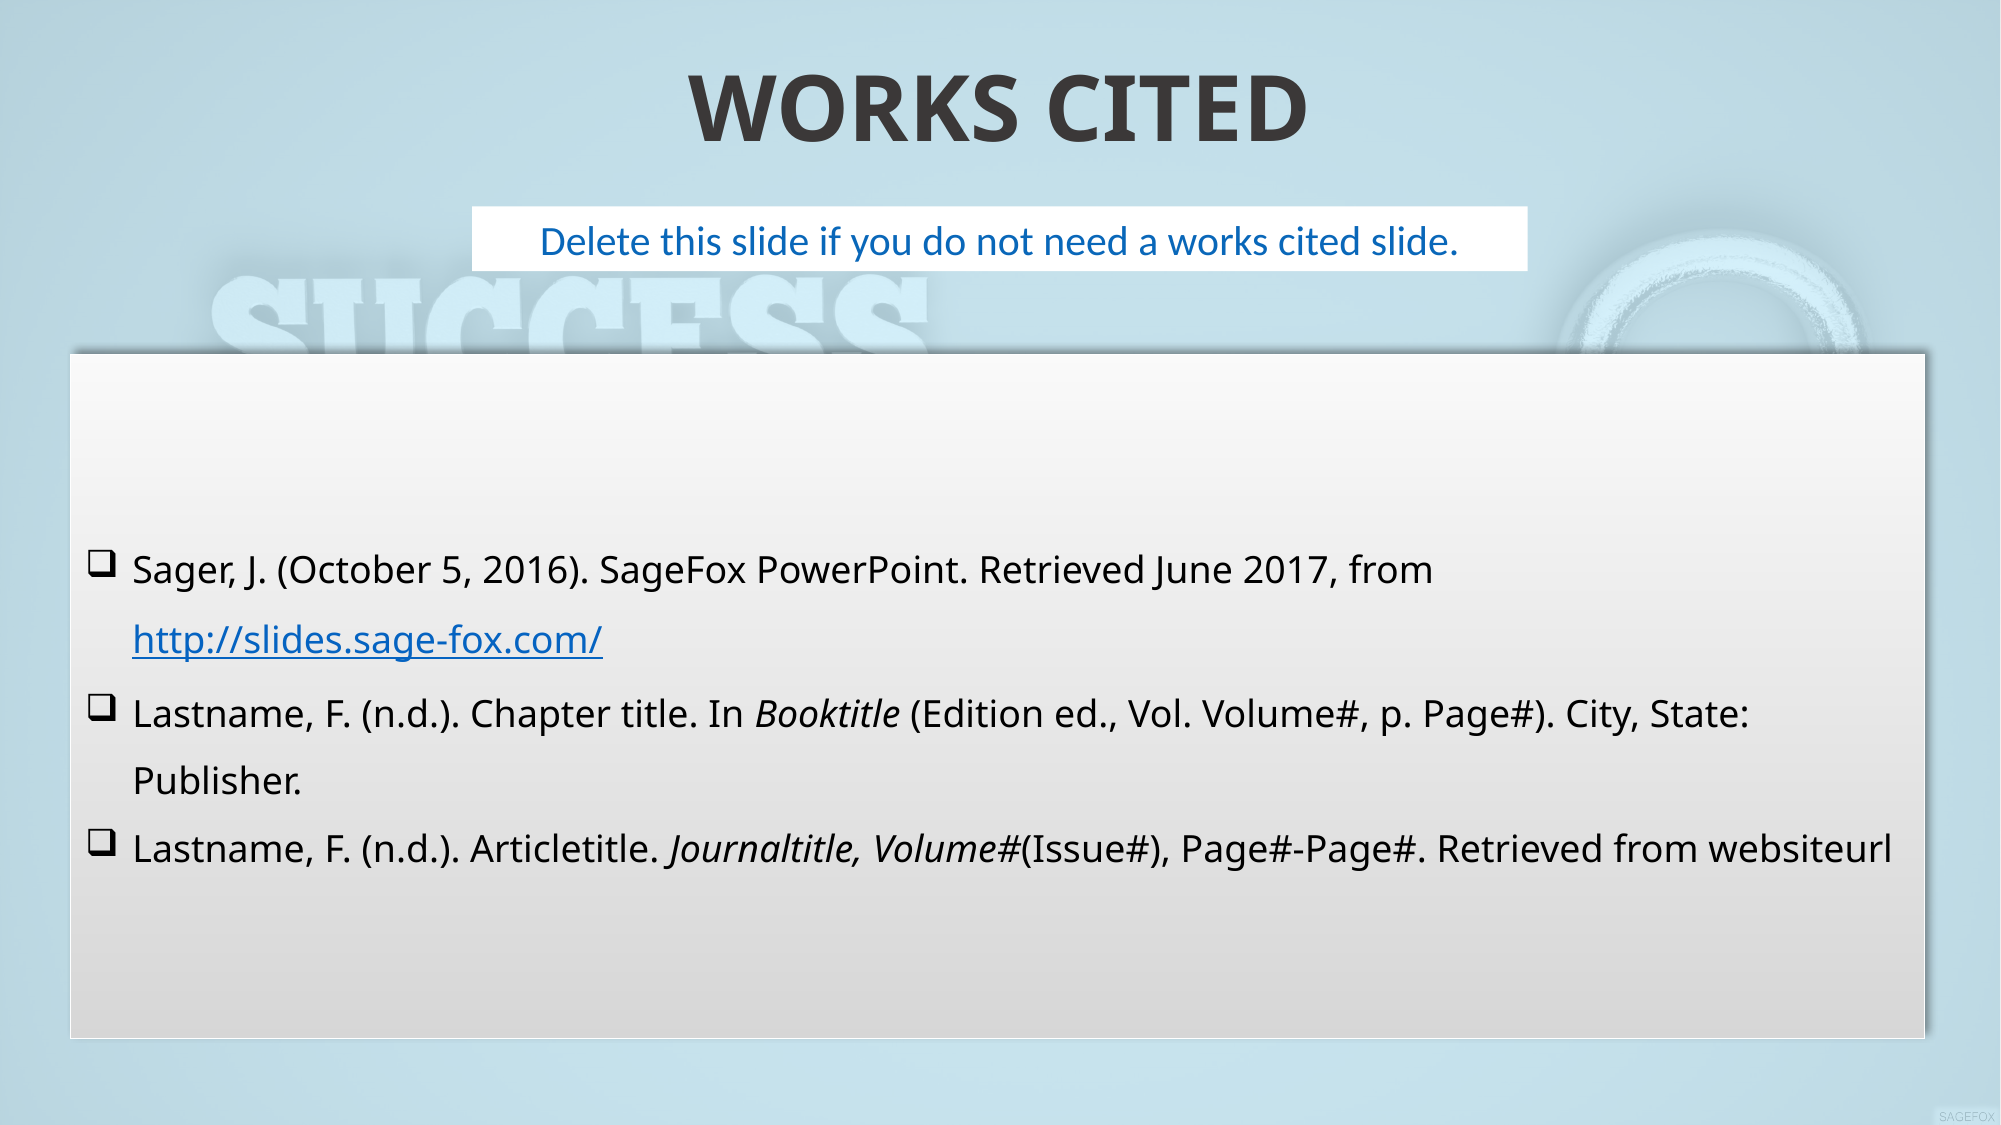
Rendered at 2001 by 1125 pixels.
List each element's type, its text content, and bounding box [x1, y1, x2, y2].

text_box WORKS CITED [548, 42, 1452, 167]
text_box Delete this slide if you do not need a works cited slide. [472, 206, 1528, 272]
text_box Sager, J. (October 5, 2016). SageFox PowerPoint. Retrieved June 2017, from http://slides.sage-fox.com/ Lastname, F. (n.d.). Chapter title. In Booktitle (Edition ed., Vol. Volume#, p. Page#). City, State: Publisher. Lastname, F. (n.d.). Articletitle. Journaltitle, Volume#(Issue#), Page#-Page#. Retrieved from websiteurl [70, 354, 1925, 1039]
